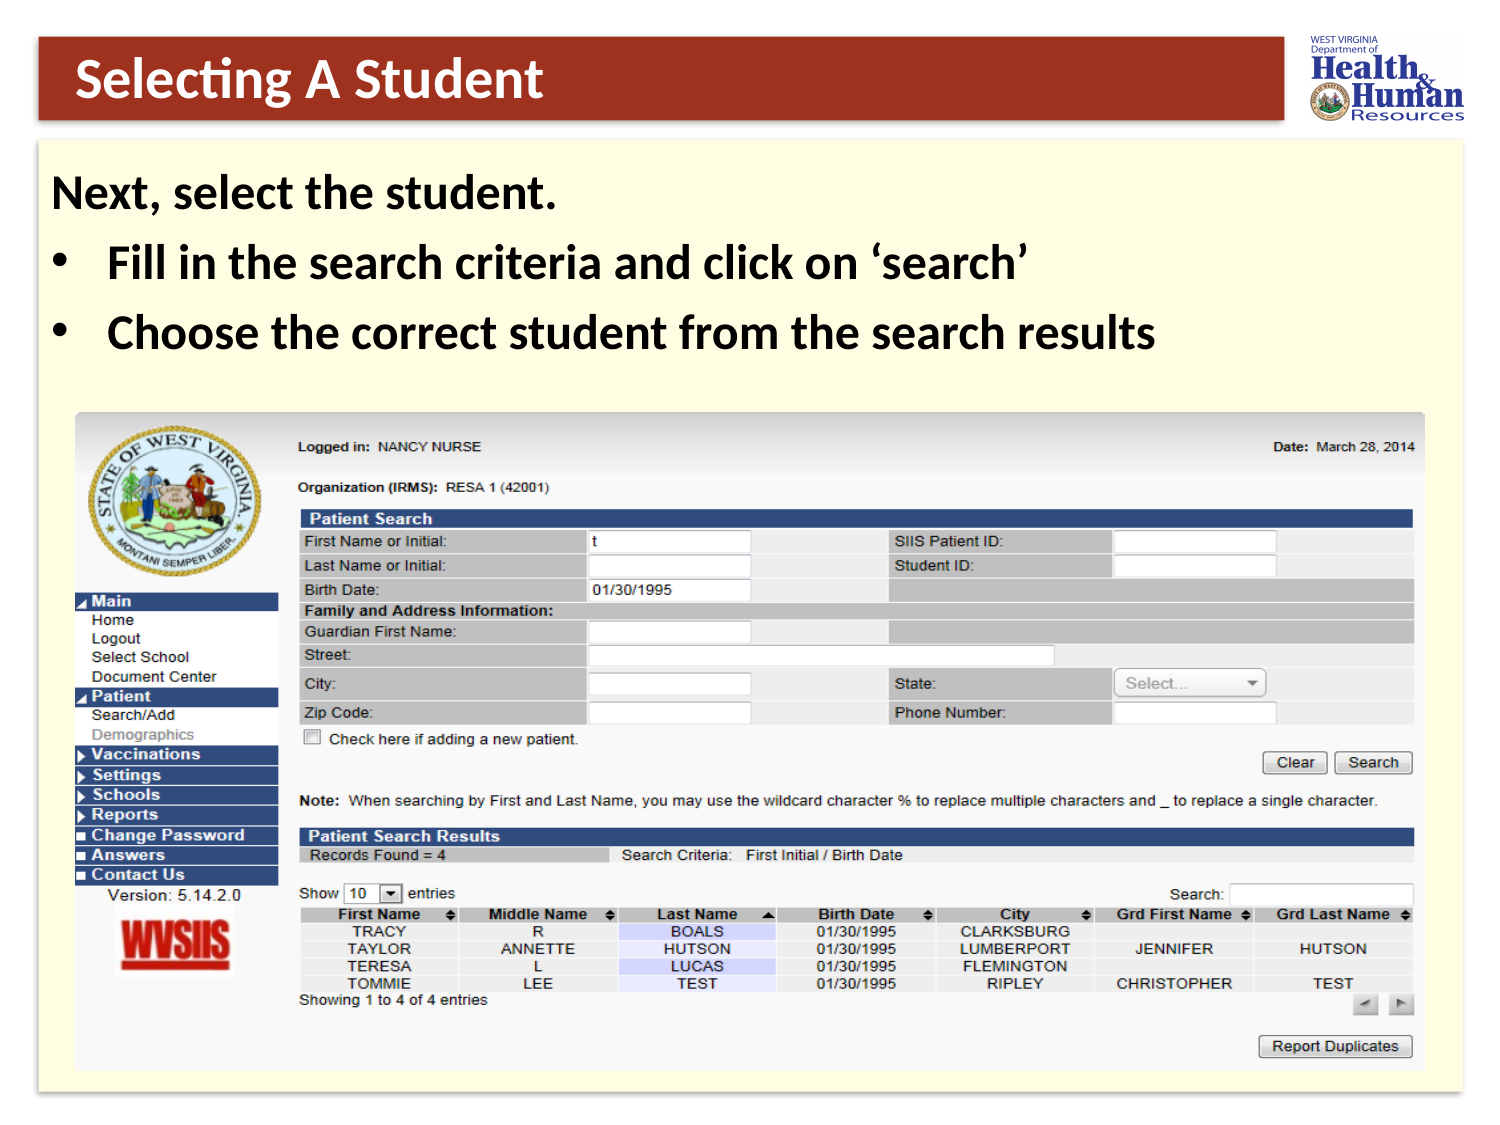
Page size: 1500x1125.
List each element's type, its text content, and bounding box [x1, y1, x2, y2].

list Next, select the student. Fill in the search criteria and click on ‘search’ Choose the correct student from the search results [50, 159, 1460, 1012]
picture [1310, 36, 1464, 121]
picture [74, 412, 1426, 1071]
title Selecting A Student [75, 37, 1281, 114]
